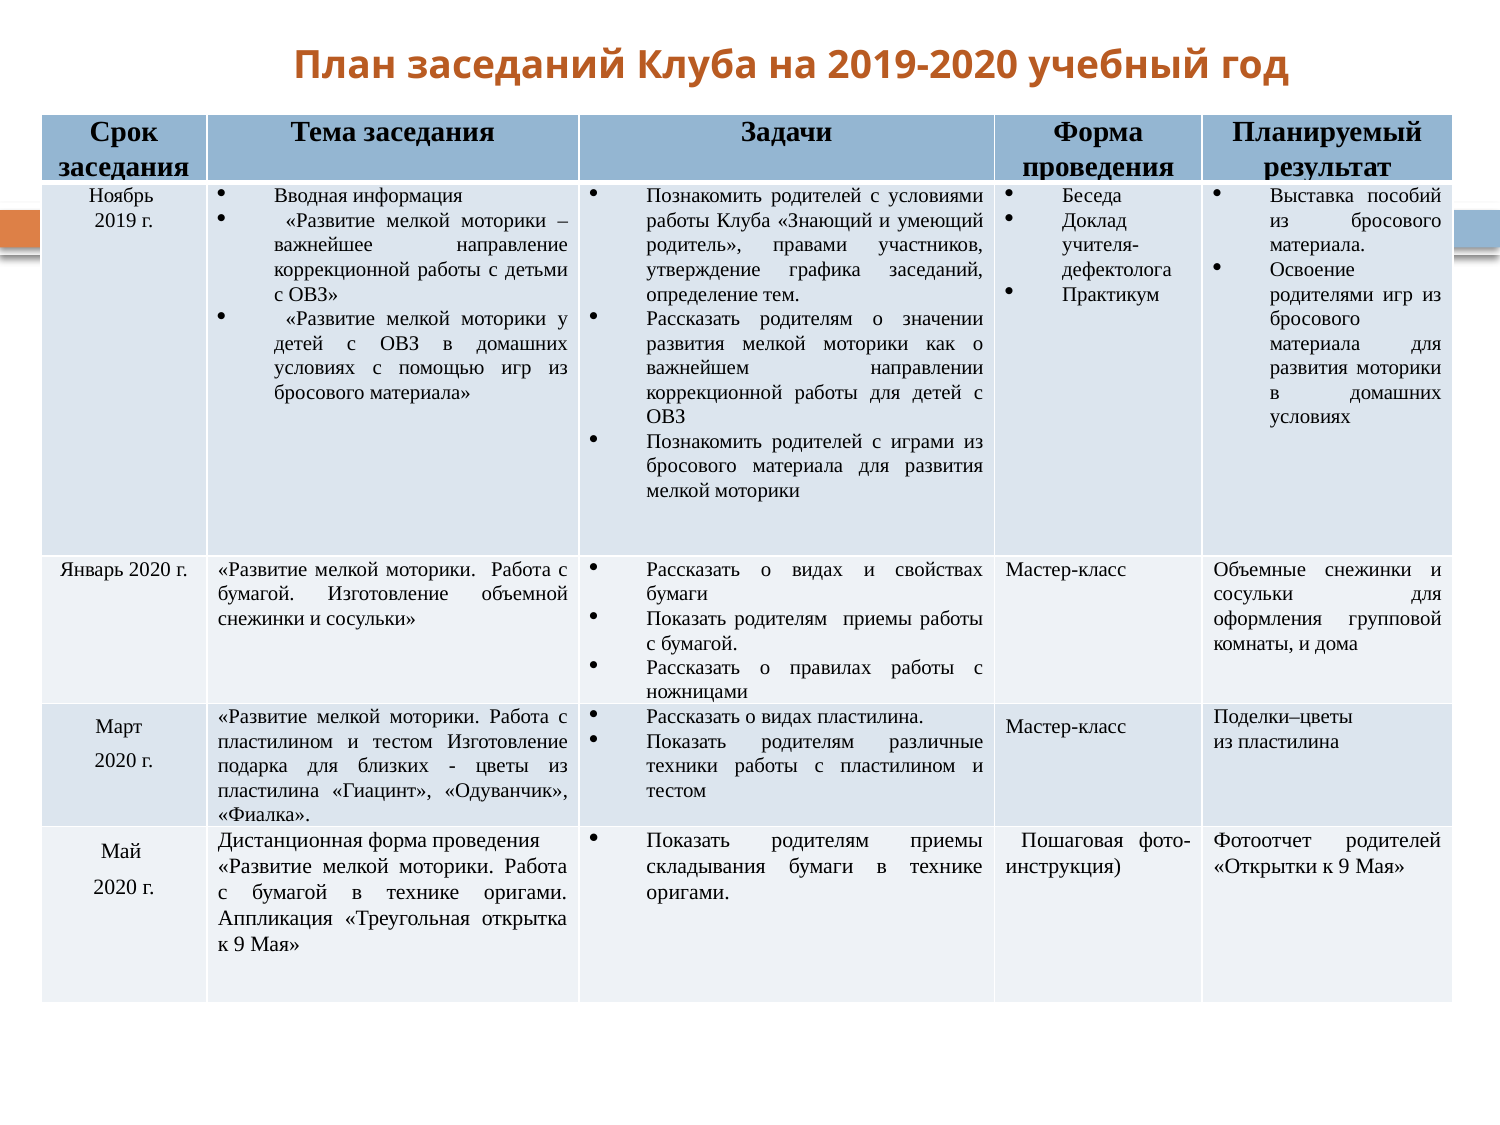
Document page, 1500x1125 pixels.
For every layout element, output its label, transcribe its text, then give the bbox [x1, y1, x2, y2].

table_cell Беседа Доклад учителя-дефектолога Практикум [995, 185, 1201, 555]
table_cell «Развитие мелкой моторики. Работа с бумагой. Изготовление объемной снежинки и сосульки» [208, 557, 578, 703]
table_header Планируемый результат [1203, 115, 1452, 180]
table_cell Рассказать о видах и свойствах бумаги Показать родителям приемы работы с бумагой. Рассказать о правилах работы с ножницами [580, 557, 994, 703]
table_header Задачи [580, 115, 994, 180]
title План заседаний Клуба на 2019-2020 учебный год [230, 19, 1353, 108]
table_cell Познакомить родителей с условиями работы Клуба «Знающий и умеющий родитель», правами участников, утверждение графика заседаний, определение тем. Рассказать родителям о значении развития мелкой моторики как о важнейшем направлении коррекционной работы для детей с ОВЗ Познакомить родителей с играми из бросового материала для развития мелкой моторики [580, 185, 994, 555]
table_header Форма проведения [995, 115, 1201, 180]
table_cell Ноябрь 2019 г. [42, 185, 206, 555]
table_cell Показать родителям приемы складывания бумаги в технике оригами. [580, 827, 994, 1002]
table_cell Объемные снежинки и сосульки для оформления групповой комнаты, и дома [1203, 557, 1452, 703]
table_cell «Развитие мелкой моторики. Работа с пластилином и тестом Изготовление подарка для близких - цветы из пластилина «Гиацинт», «Одуванчик», «Фиалка». [208, 704, 578, 826]
table_cell Рассказать о видах пластилина. Показать родителям различные техники работы с пластилином и тестом [580, 704, 994, 826]
table_cell Мастер-класс [995, 704, 1201, 826]
table_cell Пошаговая фото-инструкция) [995, 827, 1201, 1002]
table_cell Май 2020 г. [42, 827, 206, 1002]
table_cell Вводная информация «Развитие мелкой моторики – важнейшее направление коррекционной работы с детьми с ОВЗ» «Развитие мелкой моторики у детей с ОВЗ в домашних условиях с помощью игр из бросового материала» [208, 185, 578, 555]
table_cell Мастер-класс [995, 557, 1201, 703]
table_cell Март 2020 г. [42, 704, 206, 826]
table_header Тема заседания [208, 115, 578, 180]
table_cell Январь 2020 г. [42, 557, 206, 703]
table_cell Фотоотчет родителей «Открытки к 9 Мая» [1203, 827, 1452, 1002]
table_header Срок заседания [42, 115, 206, 180]
table_cell Дистанционная форма проведения «Развитие мелкой моторики. Работа с бумагой в технике оригами. Аппликация «Треугольная открытка к 9 Мая» [208, 827, 578, 1002]
table_cell Выставка пособий из бросового материала. Освоение родителями игр из бросового материала для развития моторики в домашних условиях [1203, 185, 1452, 555]
table_cell Поделки–цветы из пластилина [1203, 704, 1452, 826]
